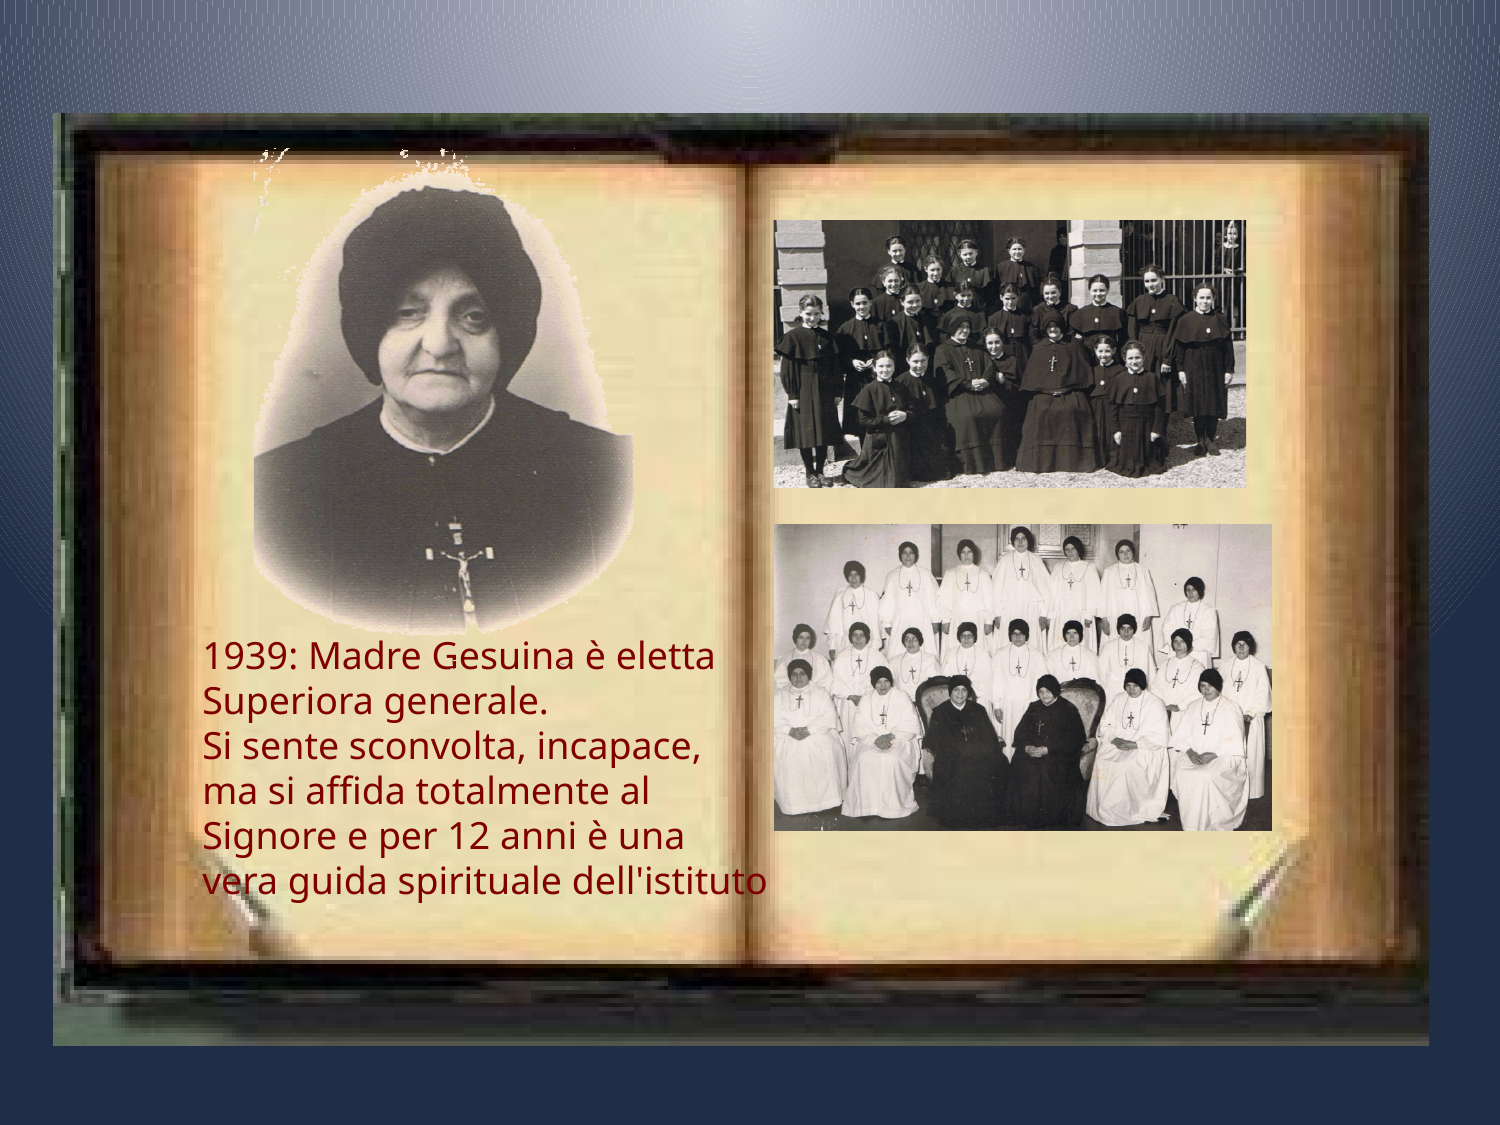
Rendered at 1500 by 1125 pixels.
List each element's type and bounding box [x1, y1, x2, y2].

picture [52, 113, 1429, 1046]
